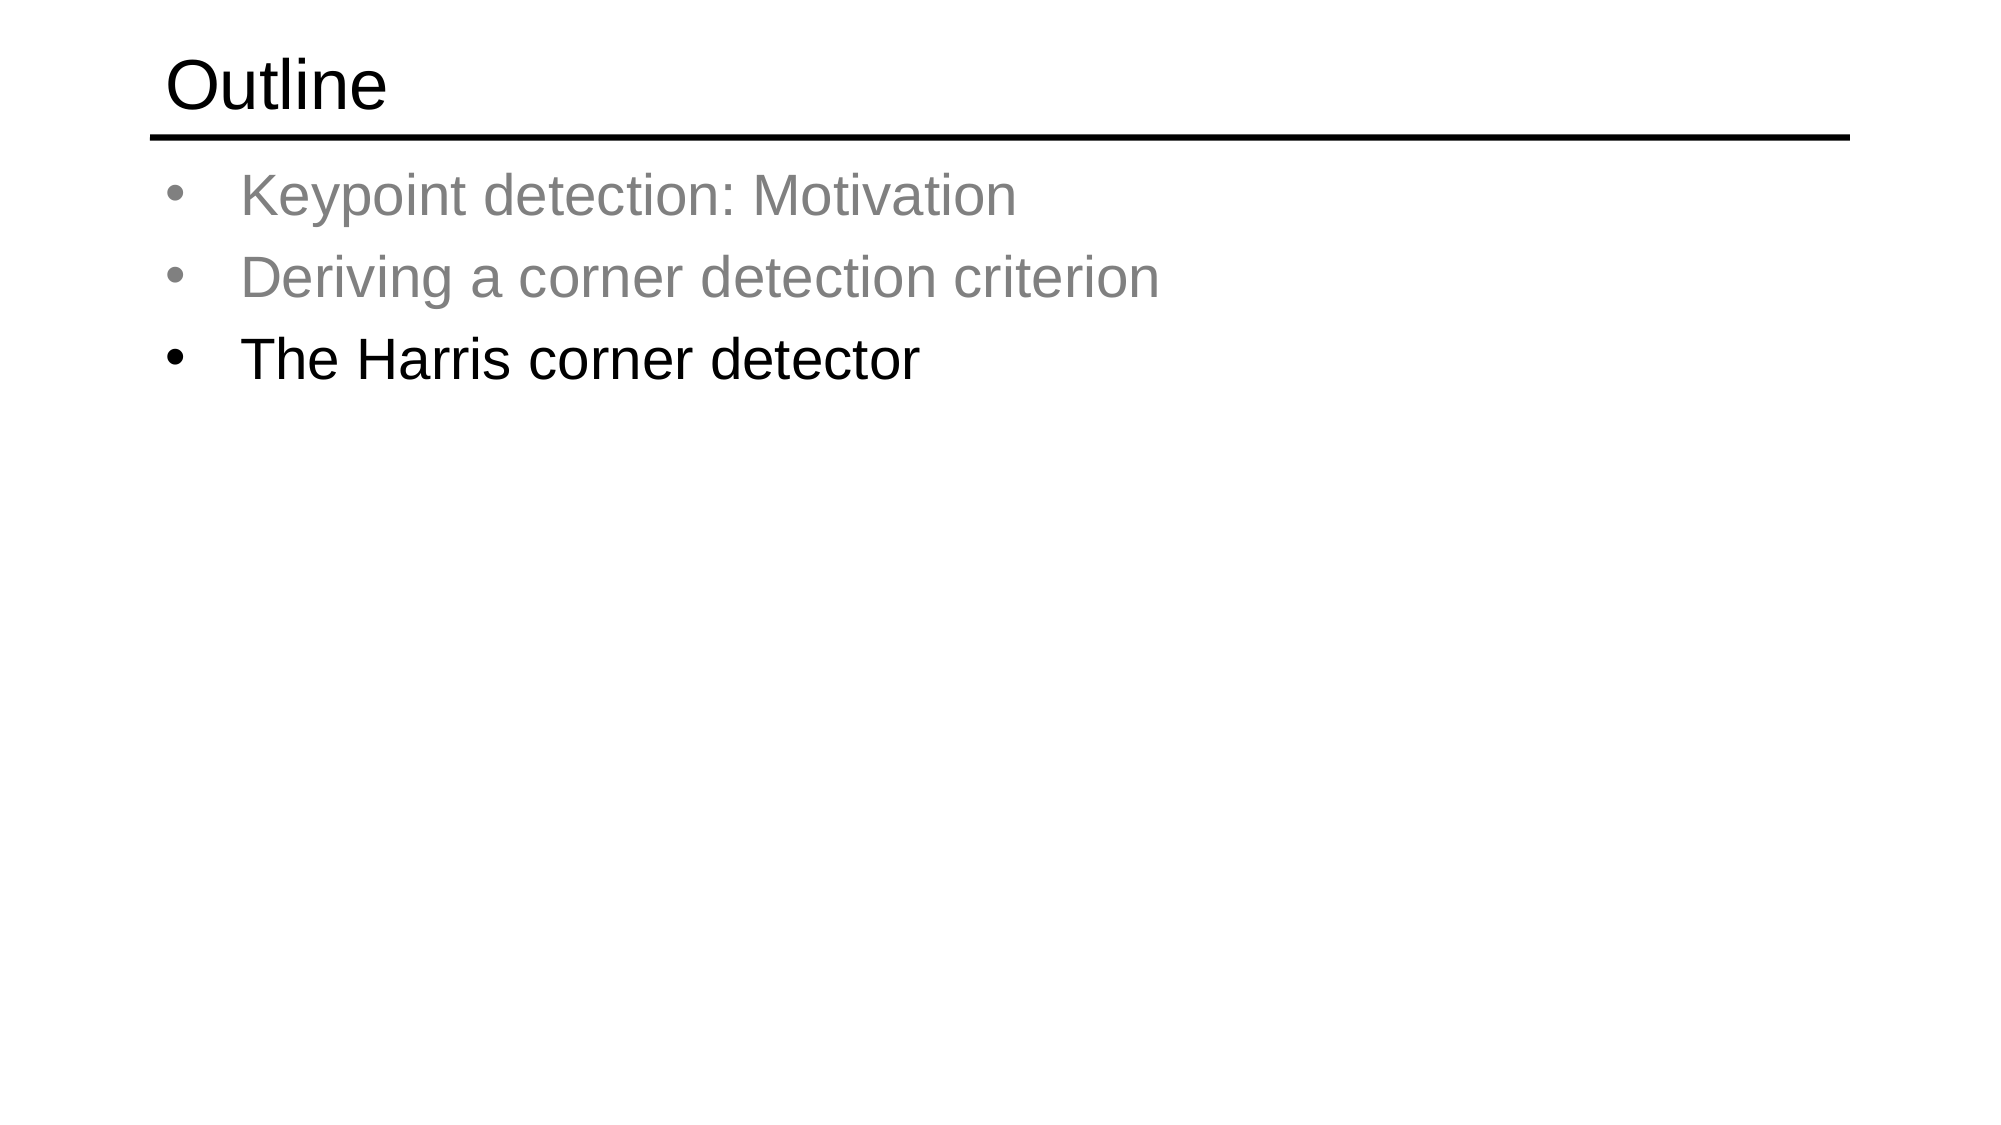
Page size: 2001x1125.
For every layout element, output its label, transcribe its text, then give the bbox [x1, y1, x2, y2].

list Keypoint detection: Motivation Deriving a corner detection criterion The Harris corner detector [149, 149, 1851, 1013]
title Outline [149, 12, 1851, 149]
